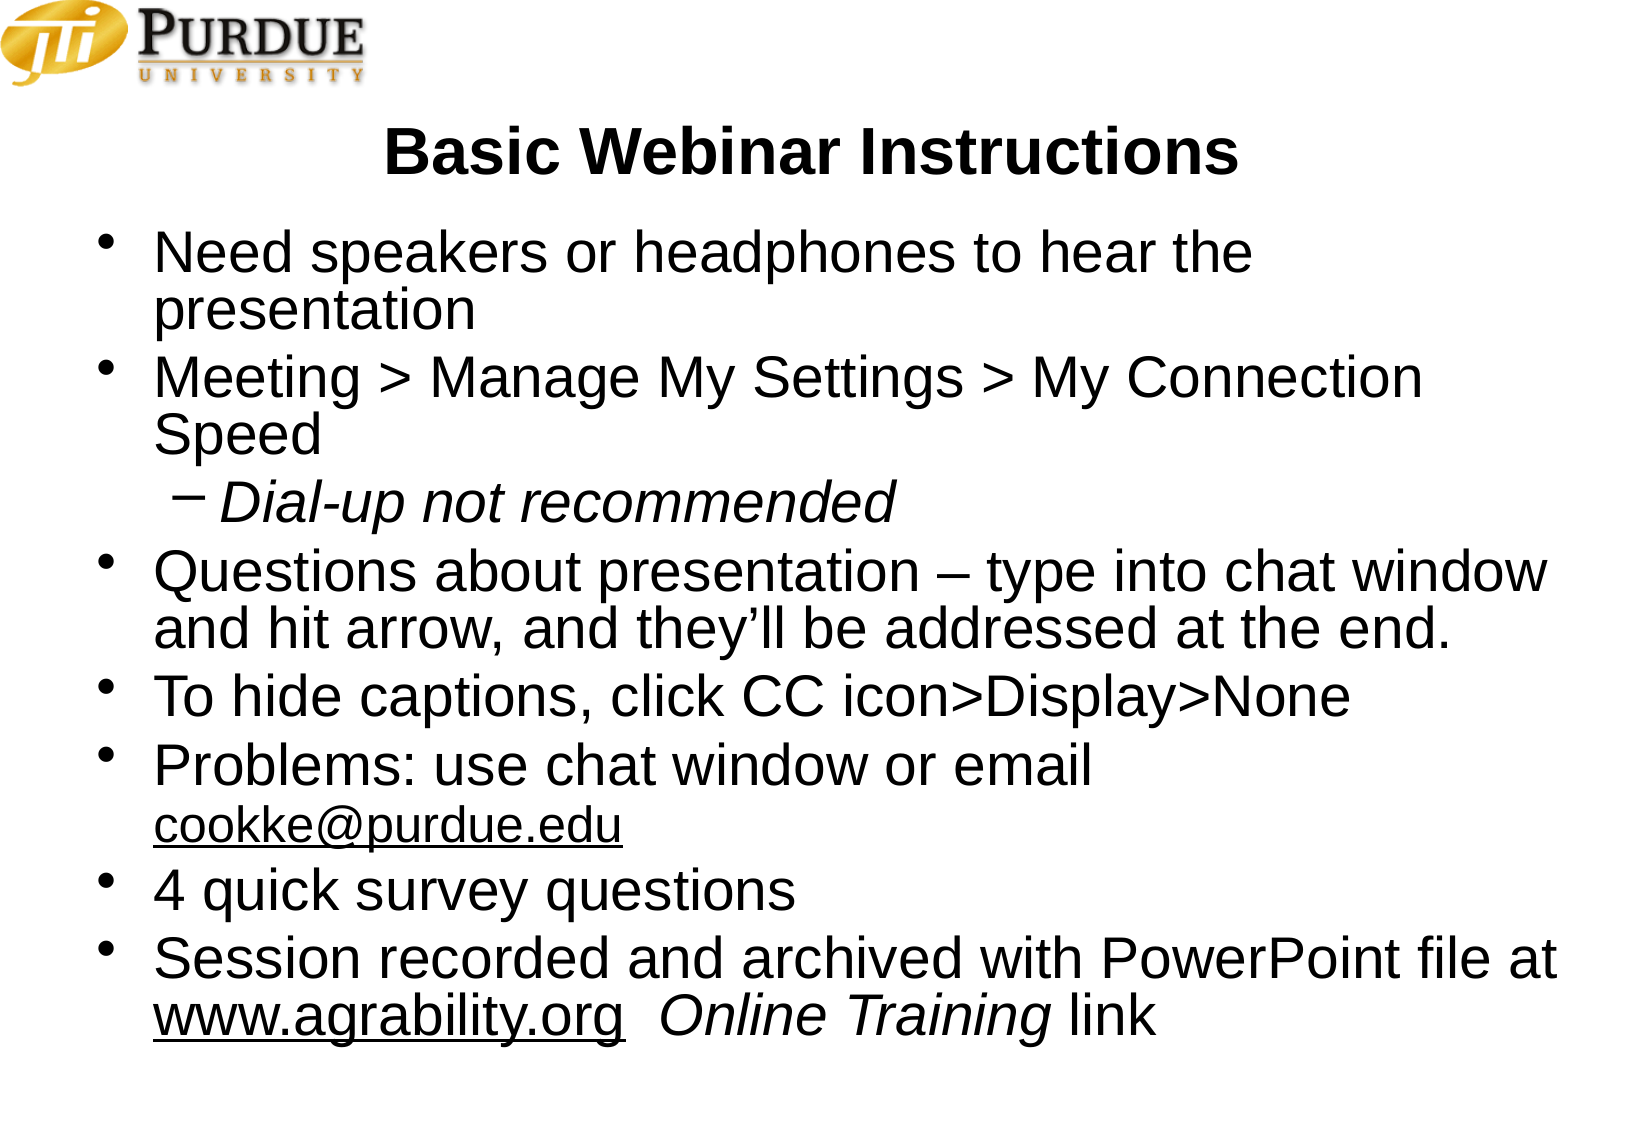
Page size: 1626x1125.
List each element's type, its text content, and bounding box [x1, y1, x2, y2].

title Basic Webinar Instructions [0, 54, 1625, 243]
picture [0, 0, 373, 54]
list Need speakers or headphones to hear the presentation Meeting > Manage My Settings > My Connection Speed Dial-up not recommended Questions about presentation – type into chat window and hit arrow, and they’ll be addressed at the end. To hide captions, click CC icon>Display>None Problems: use chat window or email cookke@purdue.edu 4 quick survey questions Session recorded and archived with PowerPoint file at www.agrability.org Online Training link [80, 219, 1585, 1108]
